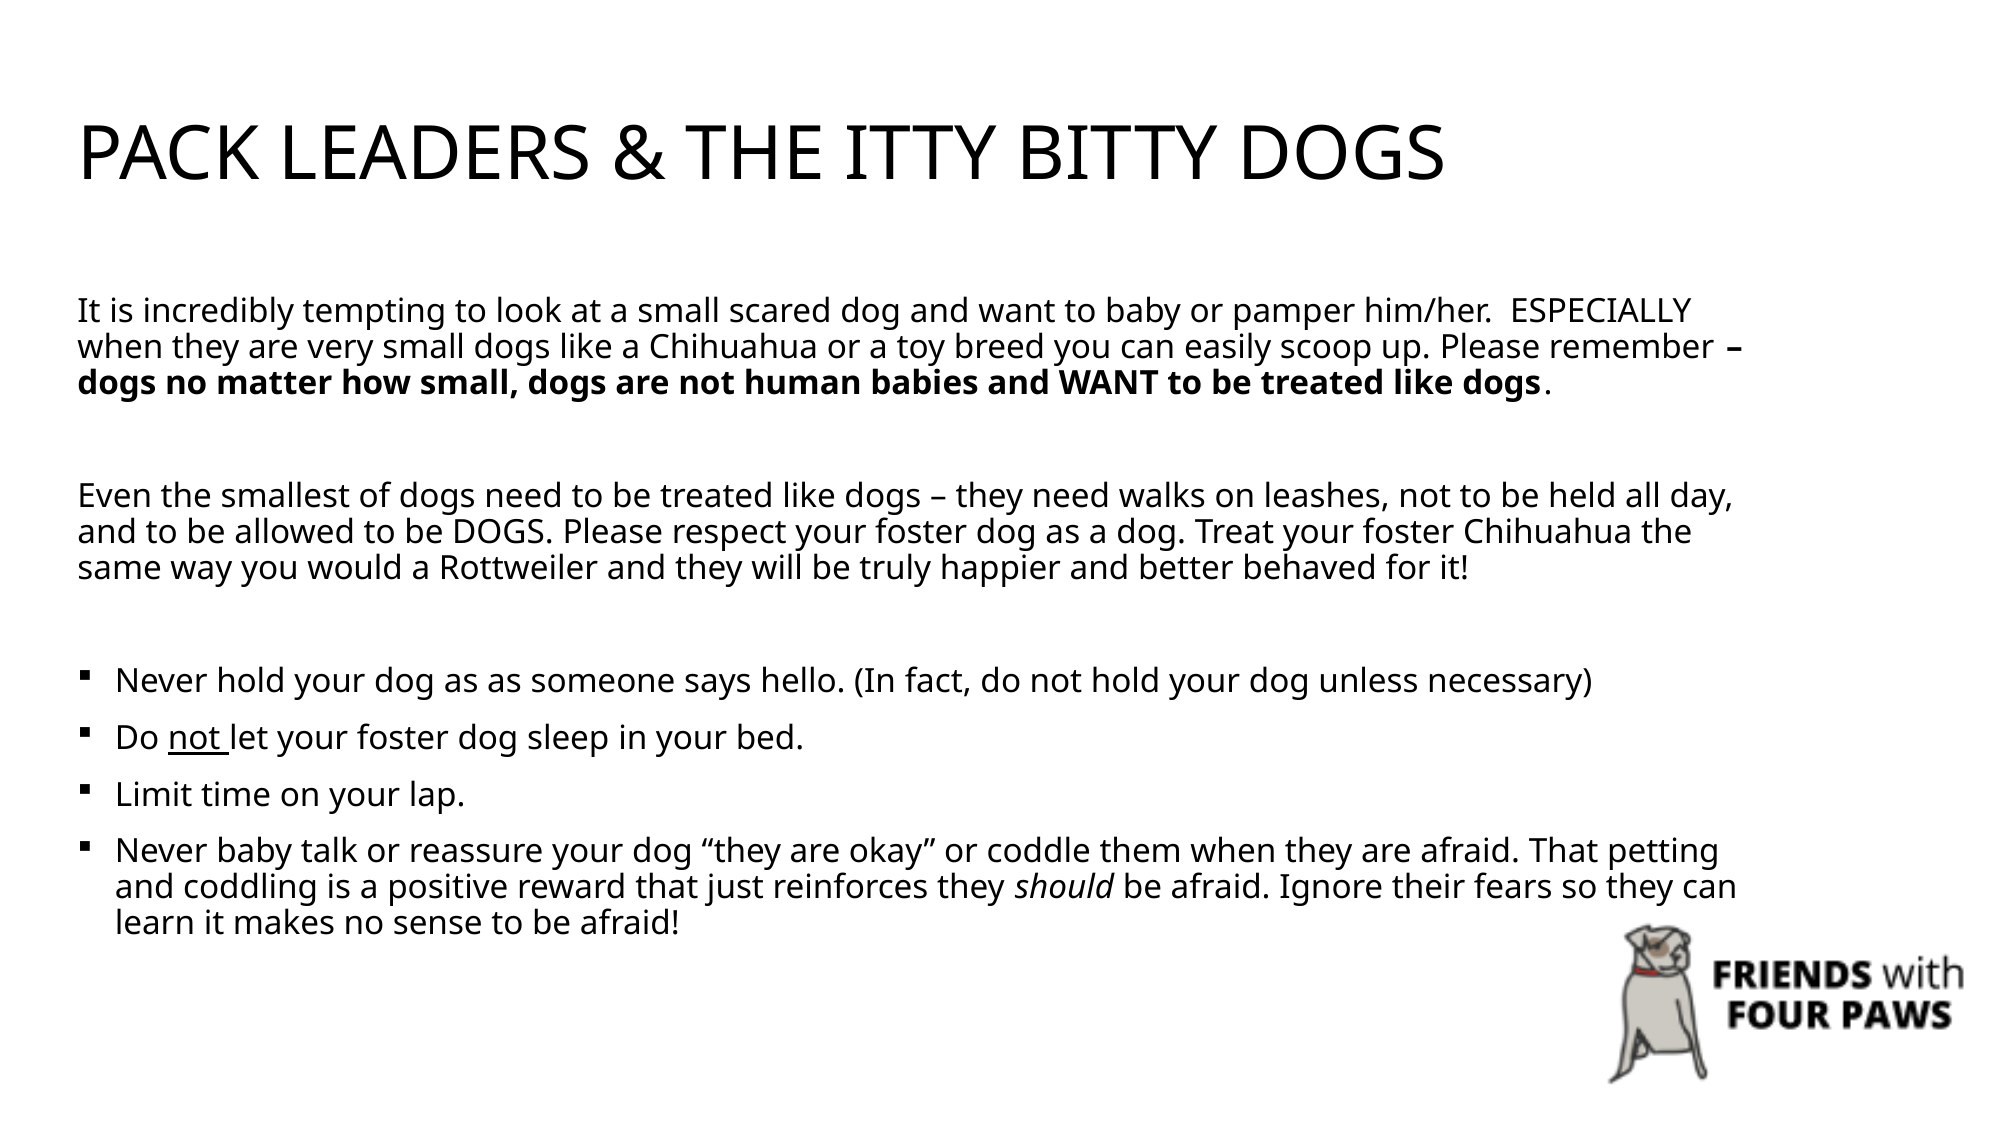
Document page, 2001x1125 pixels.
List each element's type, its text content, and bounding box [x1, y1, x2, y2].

list It is incredibly tempting to look at a small scared dog and want to baby or pamper him/her. ESPECIALLY when they are very small dogs like a Chihuahua or a toy breed you can easily scoop up. Please remember – dogs no matter how small, dogs are not human babies and WANT to be treated like dogs. Even the smallest of dogs need to be treated like dogs – they need walks on leashes, not to be held all day, and to be allowed to be DOGS. Please respect your foster dog as a dog. Treat your foster Chihuahua the same way you would a Rottweiler and they will be truly happier and better behaved for it! Never hold your dog as as someone says hello. (In fact, do not hold your dog unless necessary) Do not let your foster dog sleep in your bed. Limit time on your lap. Never baby talk or reassure your dog “they are okay” or coddle them when they are afraid. That petting and coddling is a positive reward that just reinforces they should be afraid. Ignore their fears so they can learn it makes no sense to be afraid! [62, 286, 1788, 1001]
title PACK LEADERS & THE ITTY BITTY DOGS [62, 47, 1788, 265]
picture [1597, 905, 1978, 1096]
